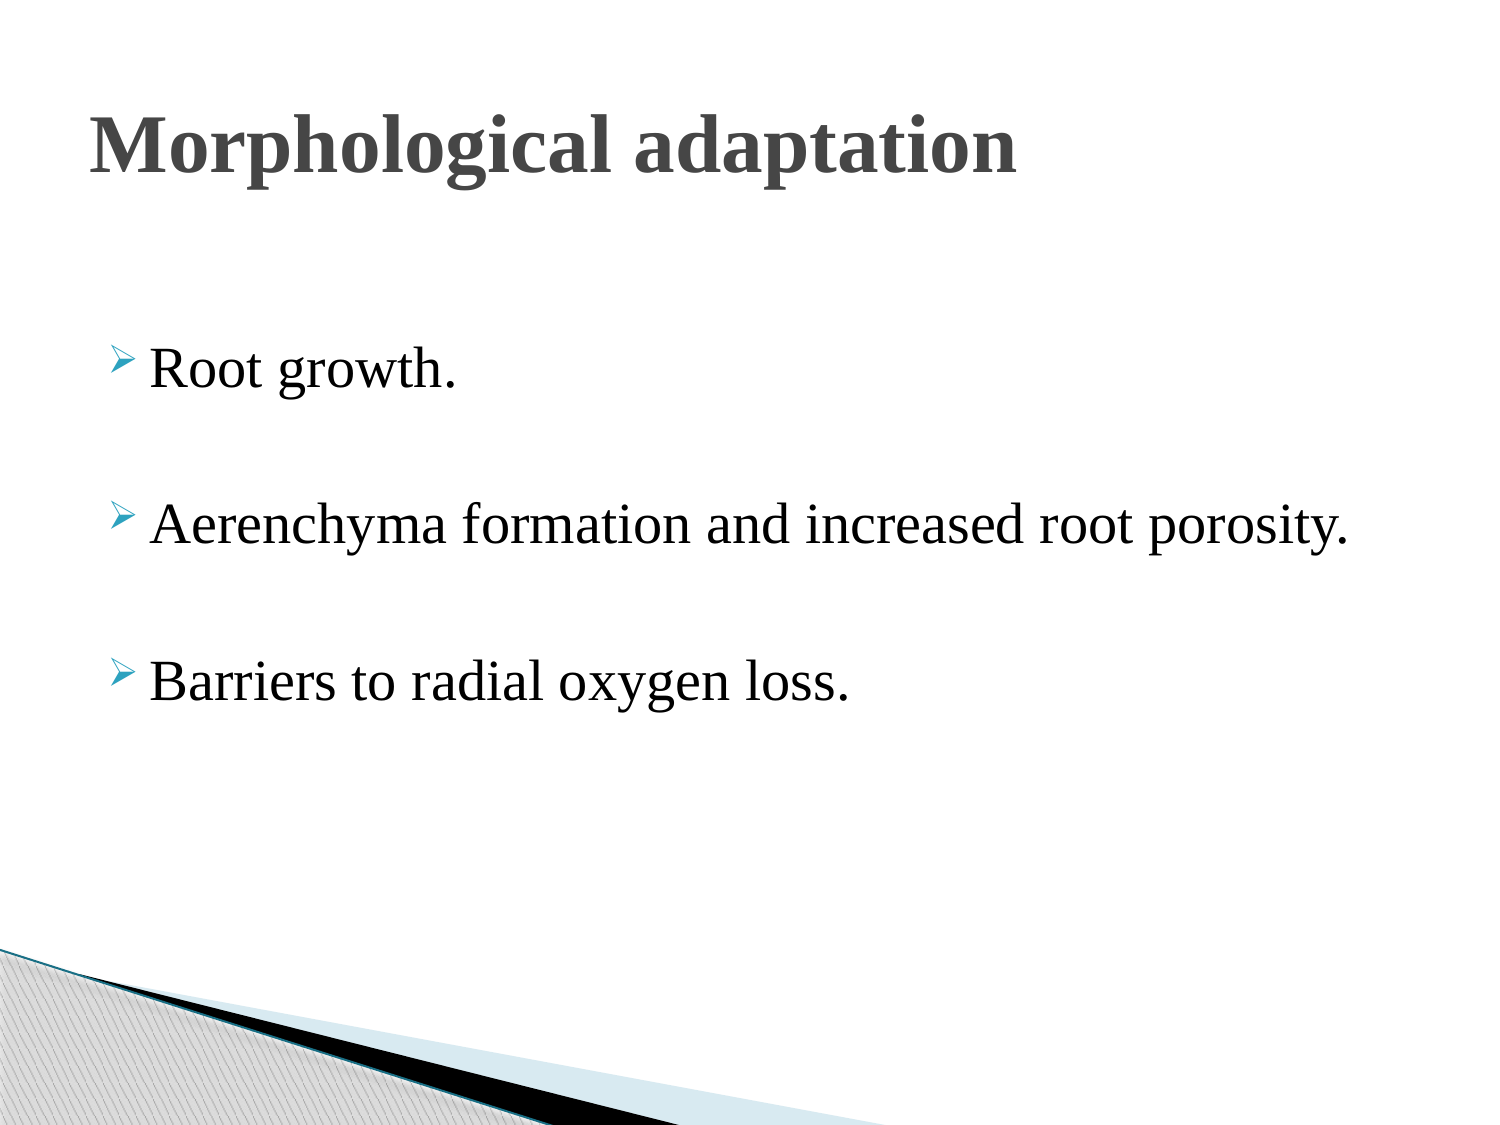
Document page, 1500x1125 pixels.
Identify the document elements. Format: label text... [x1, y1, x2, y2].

title Morphological adaptation [75, 45, 1425, 233]
list Root growth. Aerenchyma formation and increased root porosity. Barriers to radial oxygen loss. [75, 243, 1425, 986]
